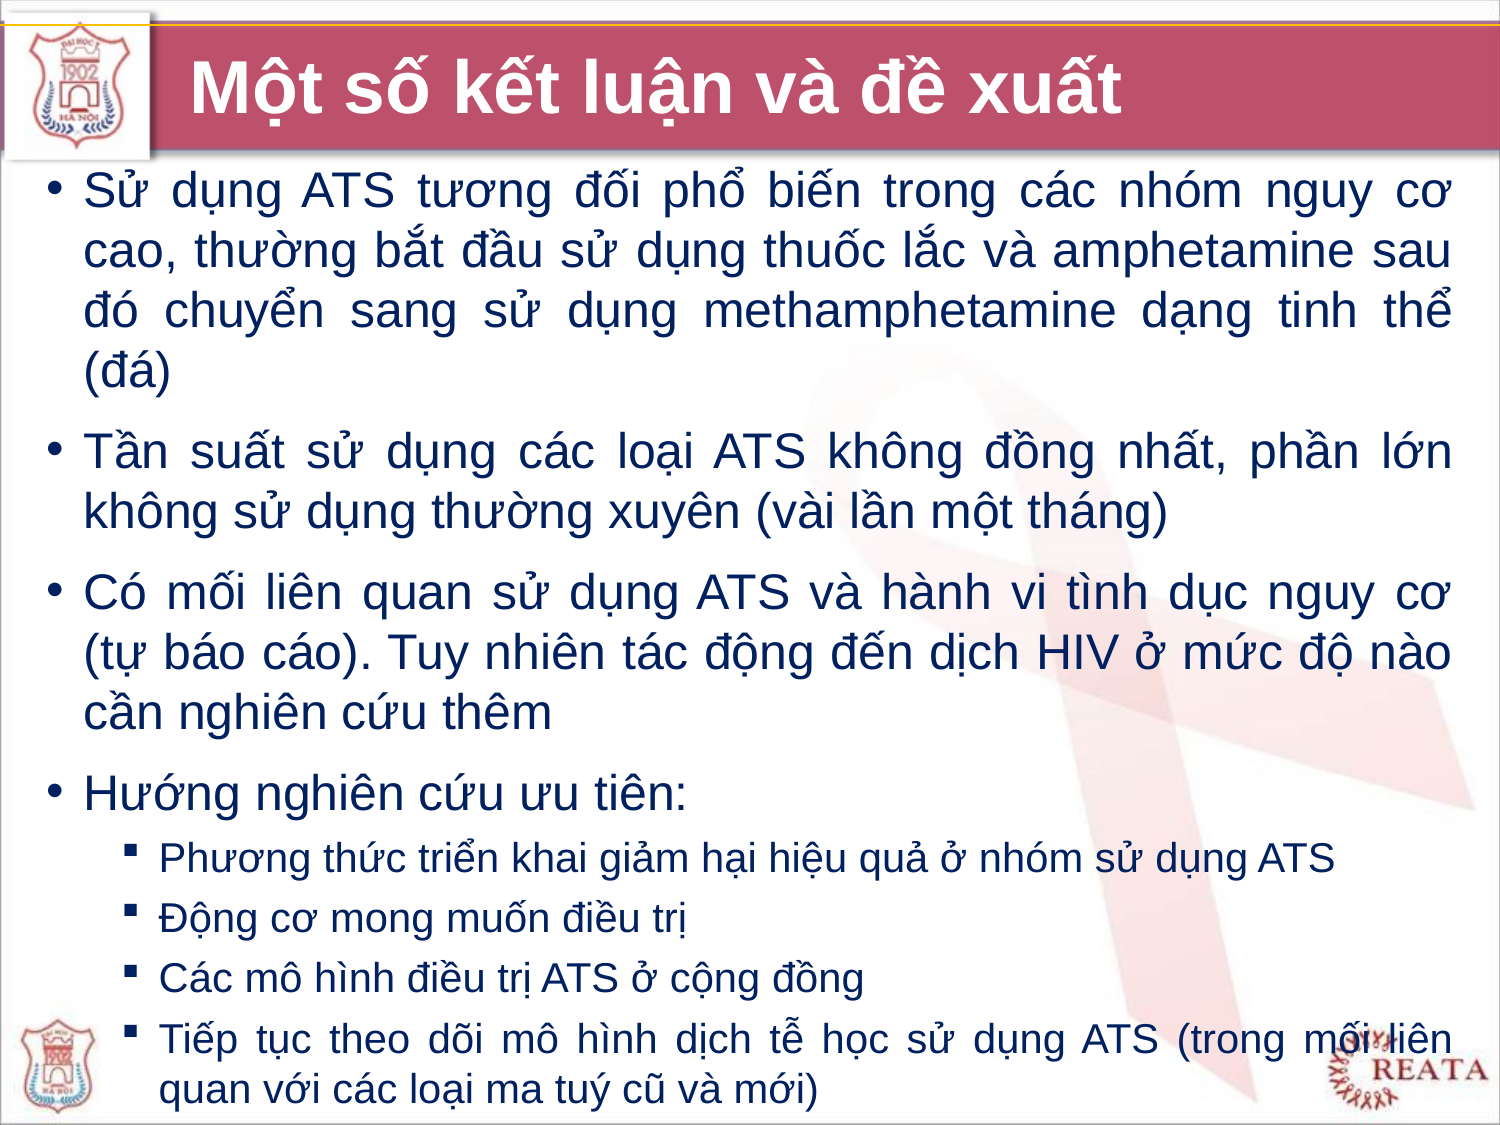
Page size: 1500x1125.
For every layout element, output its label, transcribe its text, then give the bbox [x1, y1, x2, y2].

title Một số kết luận và đề xuất [174, 50, 1469, 128]
picture [0, 26, 1500, 1125]
picture [0, 0, 1500, 24]
list Sử dụng ATS tương đối phổ biến trong các nhóm nguy cơ cao, thường bắt đầu sử dụng thuốc lắc và amphetamine sau đó chuyển sang sử dụng methamphetamine dạng tinh thể (đá) Tần suất sử dụng các loại ATS không đồng nhất, phần lớn không sử dụng thường xuyên (vài lần một tháng) Có mối liên quan sử dụng ATS và hành vi tình dục nguy cơ (tự báo cáo). Tuy nhiên tác động đến dịch HIV ở mức độ nào cần nghiên cứu thêm Hướng nghiên cứu ưu tiên: Phương thức triển khai giảm hại hiệu quả ở nhóm sử dụng ATS Động cơ mong muốn điều trị Các mô hình điều trị ATS ở cộng đồng Tiếp tục theo dõi mô hình dịch tễ học sử dụng ATS (trong mối liên quan với các loại ma tuý cũ và mới) [31, 149, 1469, 1088]
